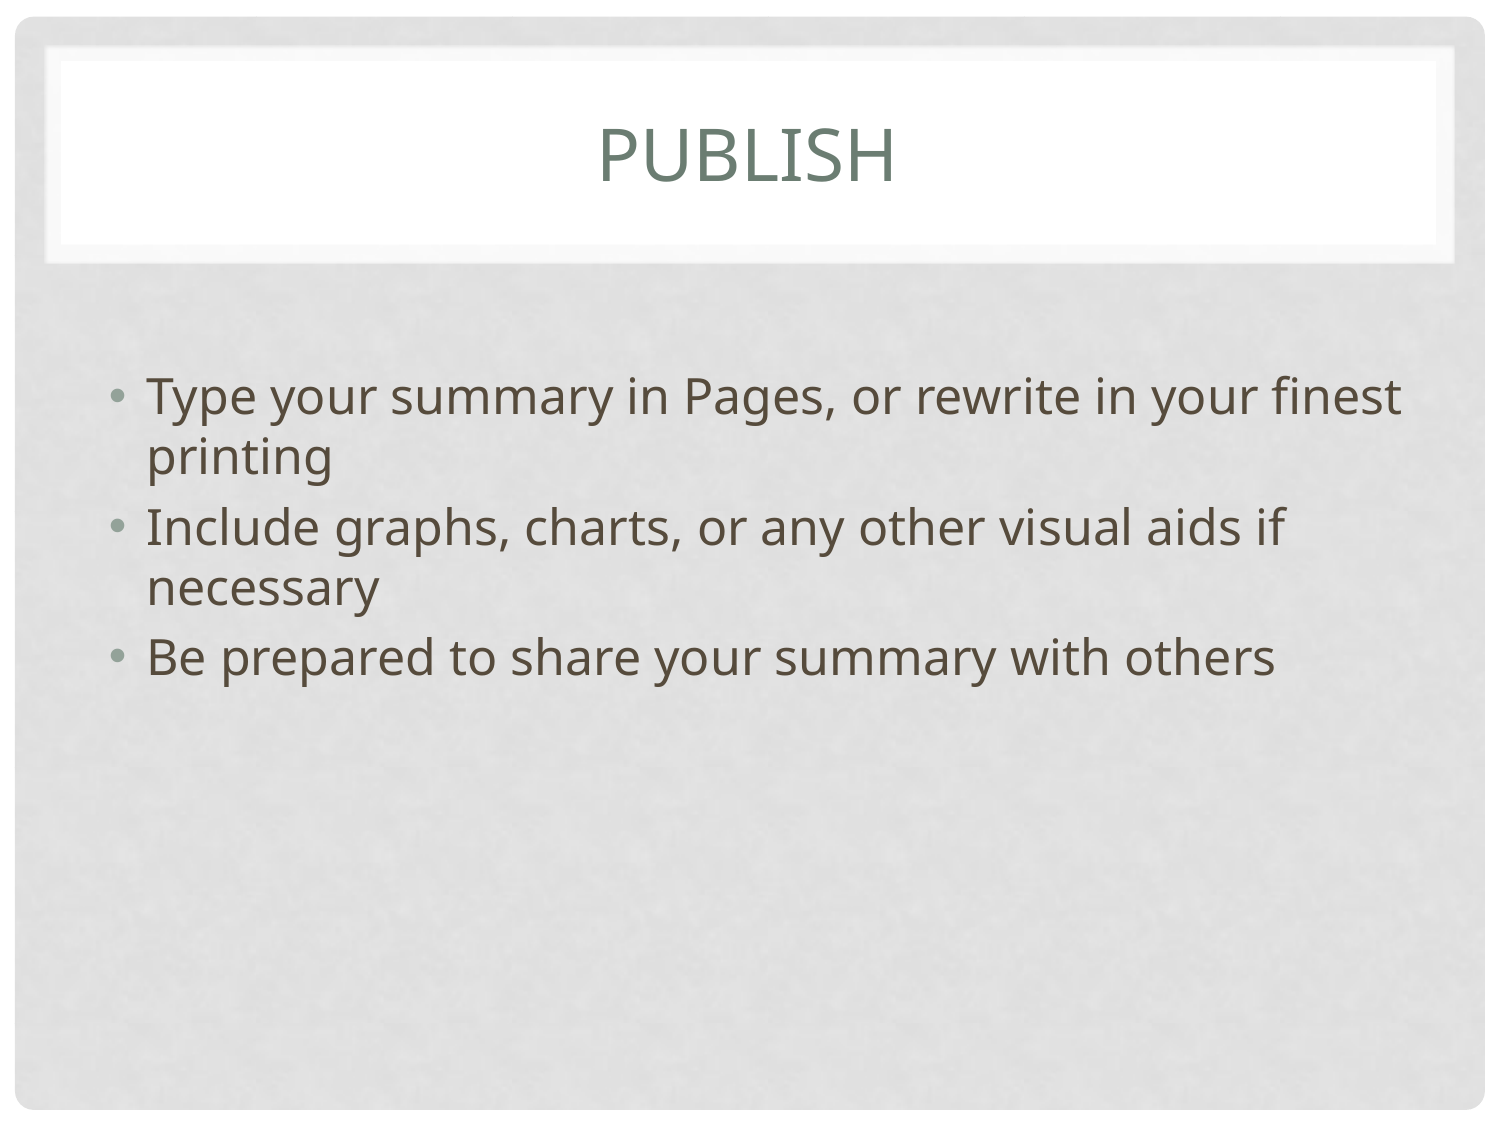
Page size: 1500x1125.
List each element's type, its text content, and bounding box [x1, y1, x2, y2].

list Type your summary in Pages, or rewrite in your finest printing Include graphs, charts, or any other visual aids if necessary Be prepared to share your summary with others [75, 287, 1425, 1005]
title publish [69, 66, 1425, 238]
